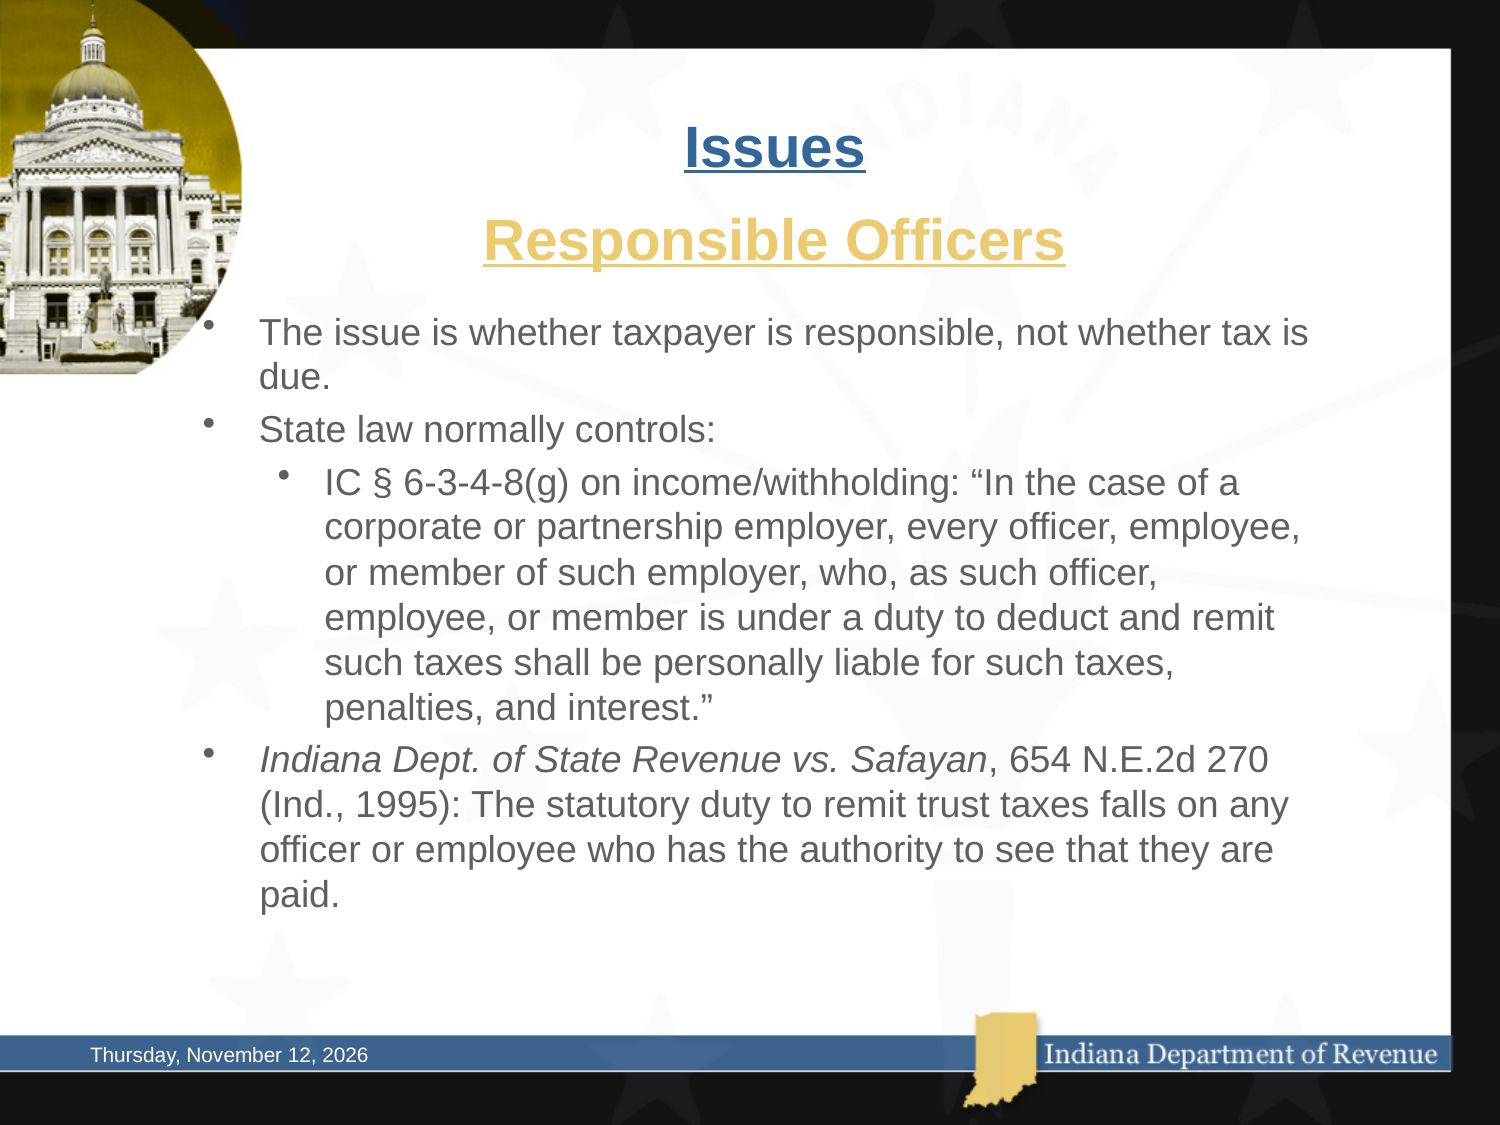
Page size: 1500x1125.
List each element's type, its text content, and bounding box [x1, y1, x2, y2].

picture [0, 0, 1500, 1125]
text_box Responsible Officers [99, 238, 1450, 350]
list The issue is whether taxpayer is responsible, not whether tax is due. State law normally controls: IC § 6-3-4-8(g) on income/withholding: “In the case of a corporate or partnership employer, every officer, employee, or member of such employer, who, as such officer, employee, or member is under a duty to deduct and remit such taxes shall be personally liable for such taxes, penalties, and interest.” Indiana Dept. of State Revenue vs. Safayan, 654 N.E.2d 270 (Ind., 1995): The statutory duty to remit trust taxes falls on any officer or employee who has the authority to see that they are paid. [187, 299, 1351, 938]
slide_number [74, 1034, 426, 1113]
title Issues [99, 49, 1451, 238]
